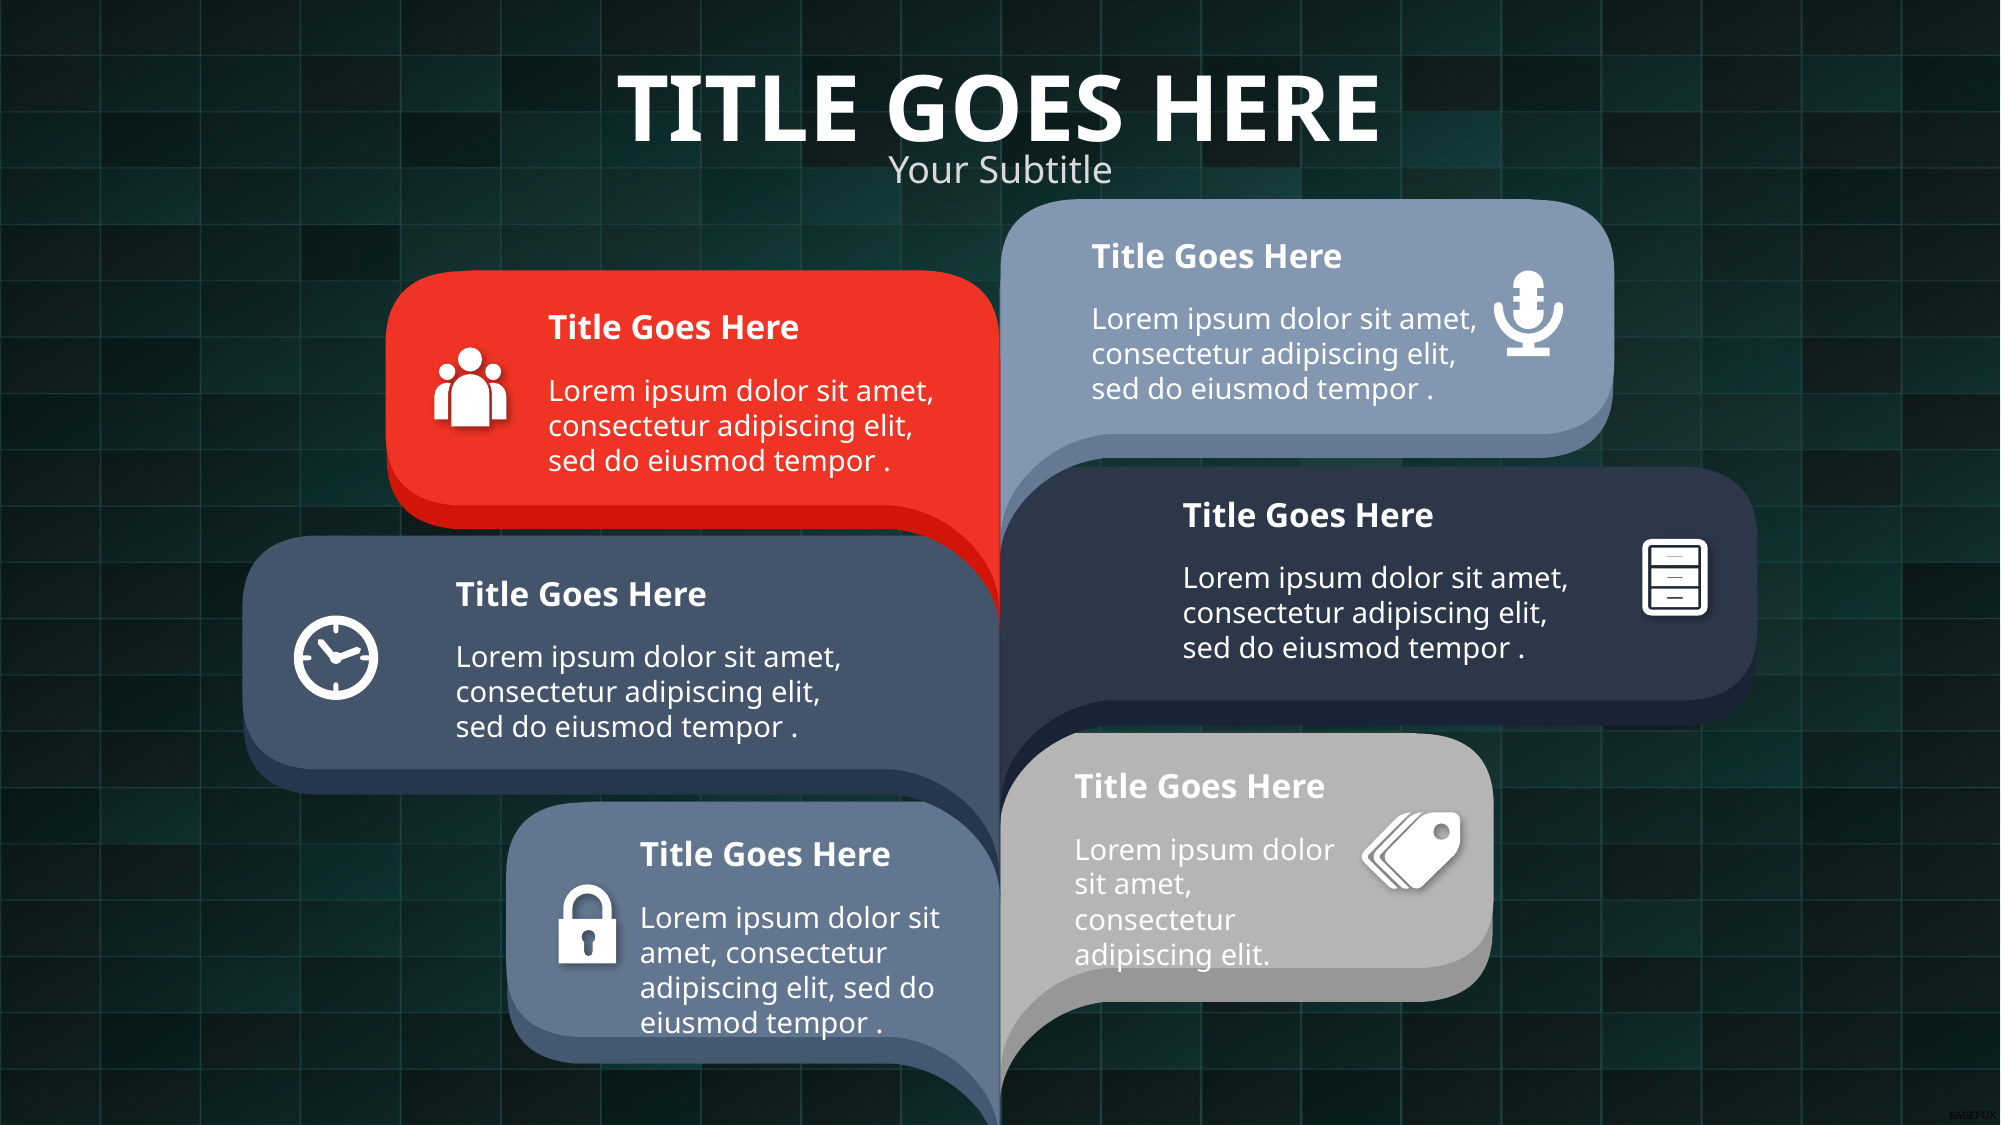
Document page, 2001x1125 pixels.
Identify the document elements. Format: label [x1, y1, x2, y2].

picture [0, 0, 2001, 1125]
text_box [242, 535, 1001, 902]
text_box [506, 902, 1001, 1125]
text_box [548, 42, 1452, 199]
text_box [1001, 833, 1494, 1108]
text_box [385, 270, 1001, 636]
text_box [293, 615, 379, 700]
text_box [1001, 466, 1758, 833]
text_box [1493, 270, 1564, 357]
text_box [999, 199, 1615, 564]
